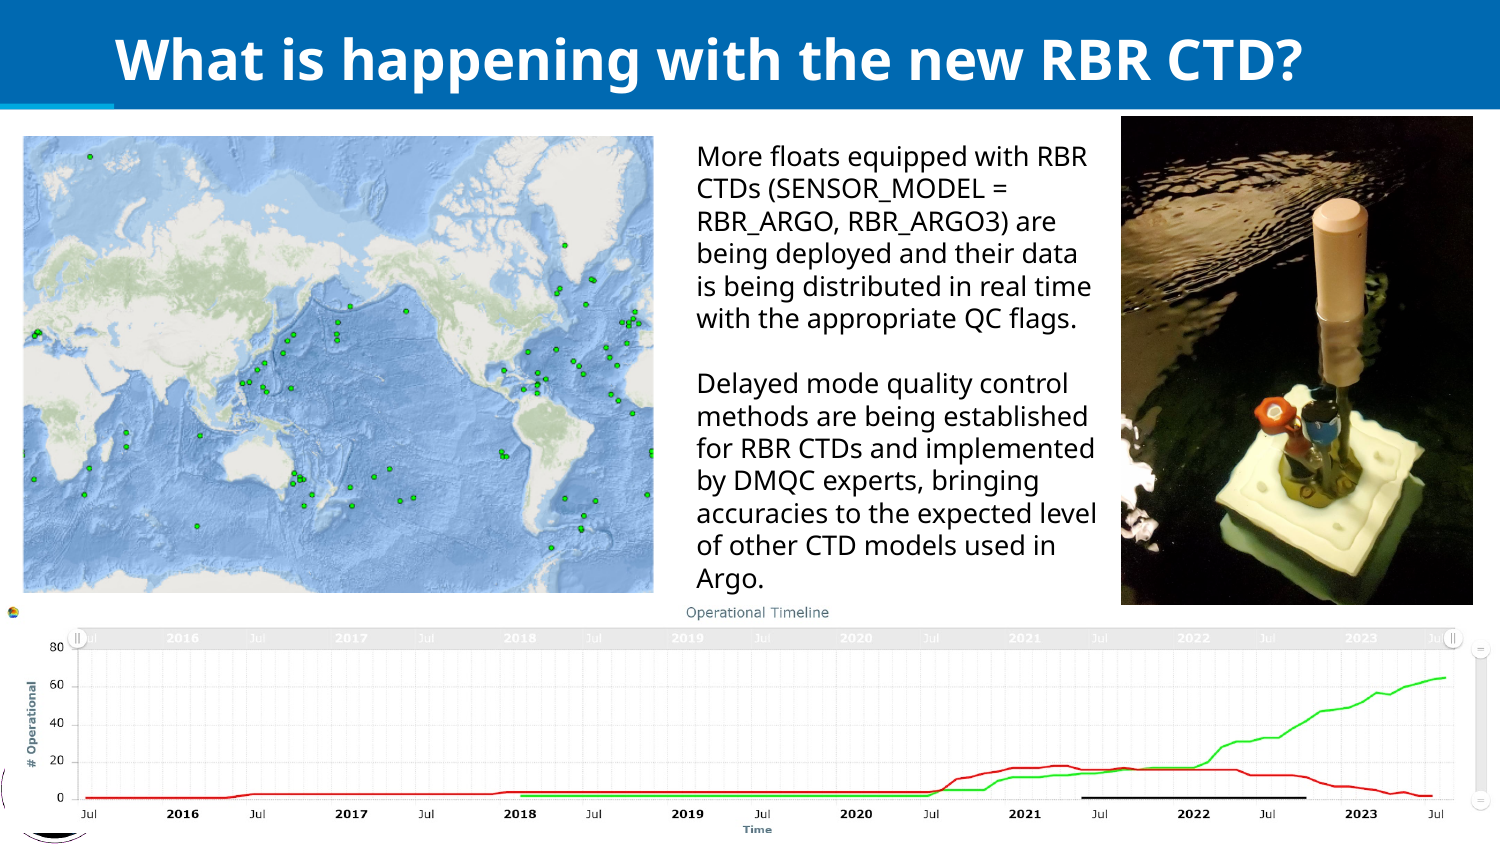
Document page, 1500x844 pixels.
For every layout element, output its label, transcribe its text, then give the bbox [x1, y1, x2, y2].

title What is happening with the new RBR CTD? [104, 0, 1430, 124]
text_box More floats equipped with RBR CTDs (SENSOR_MODEL = RBR_ARGO, RBR_ARGO3) are being deployed and their data is being distributed in real time with the appropriate QC flags. Delayed mode quality control methods are being established for RBR CTDs and implemented by DMQC experts, bringing accuracies to the expected level of other CTD models used in Argo. [681, 124, 1115, 566]
picture [0, 71, 1500, 844]
picture [16, 135, 660, 594]
